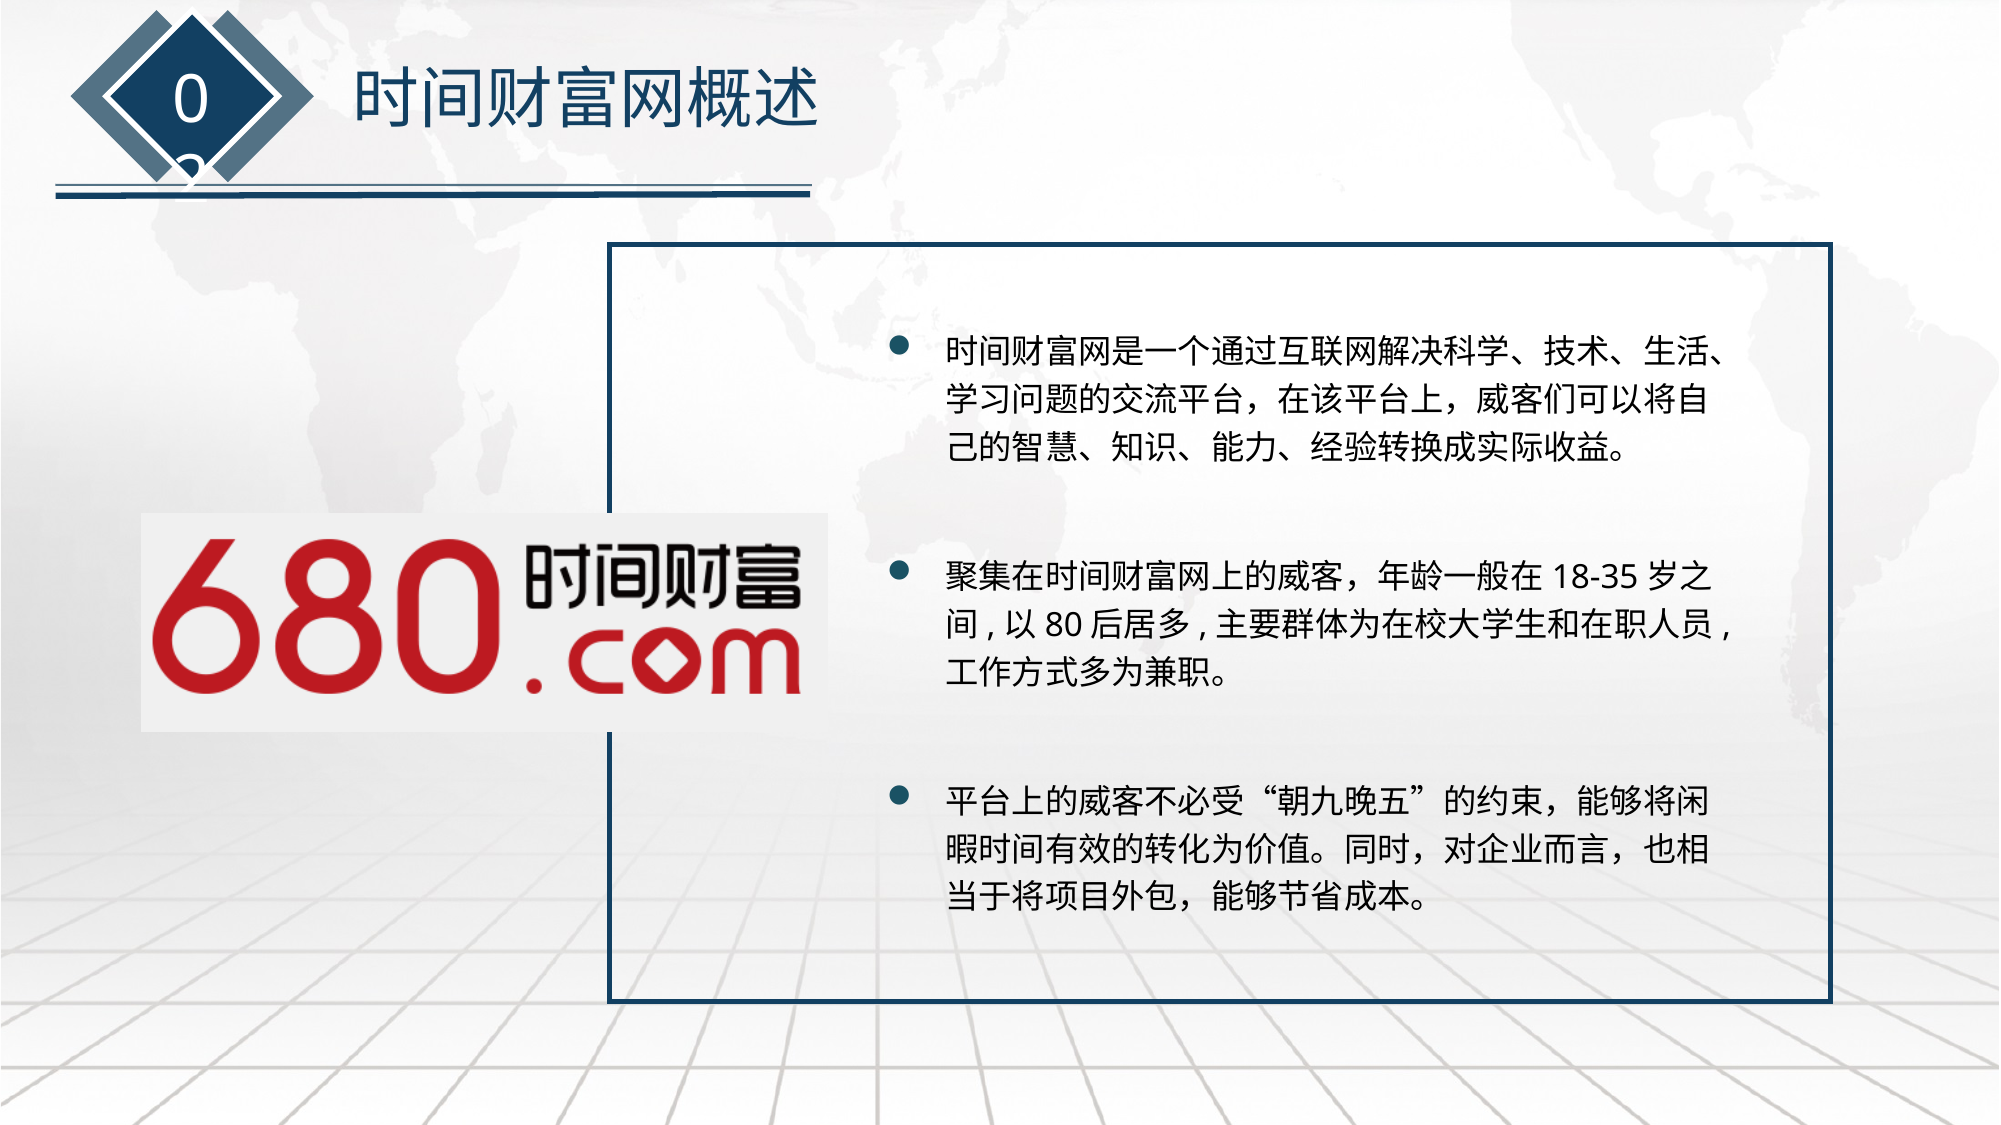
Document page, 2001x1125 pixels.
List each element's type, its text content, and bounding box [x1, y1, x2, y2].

text_box [608, 243, 1831, 1002]
text_box 时间财富网是一个通过互联网解决科学、技术、生活、学习问题的交流平台，在该平台上，威客们可以将自己的智慧、知识、能力、经验转换成实际收益。 聚集在时间财富网上的威客，年龄一般在18-35岁之间,以80后居多,主要群体为在校大学生和在职人员,工作方式多为兼职。 平台上的威客不必受“朝九晚五”的约束，能够将闲暇时间有效的转化为价值。同时，对企业而言，也相当于将项目外包，能够节省成本。 [872, 258, 1754, 928]
picture [0, 0, 1999, 1125]
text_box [55, 35, 1406, 196]
